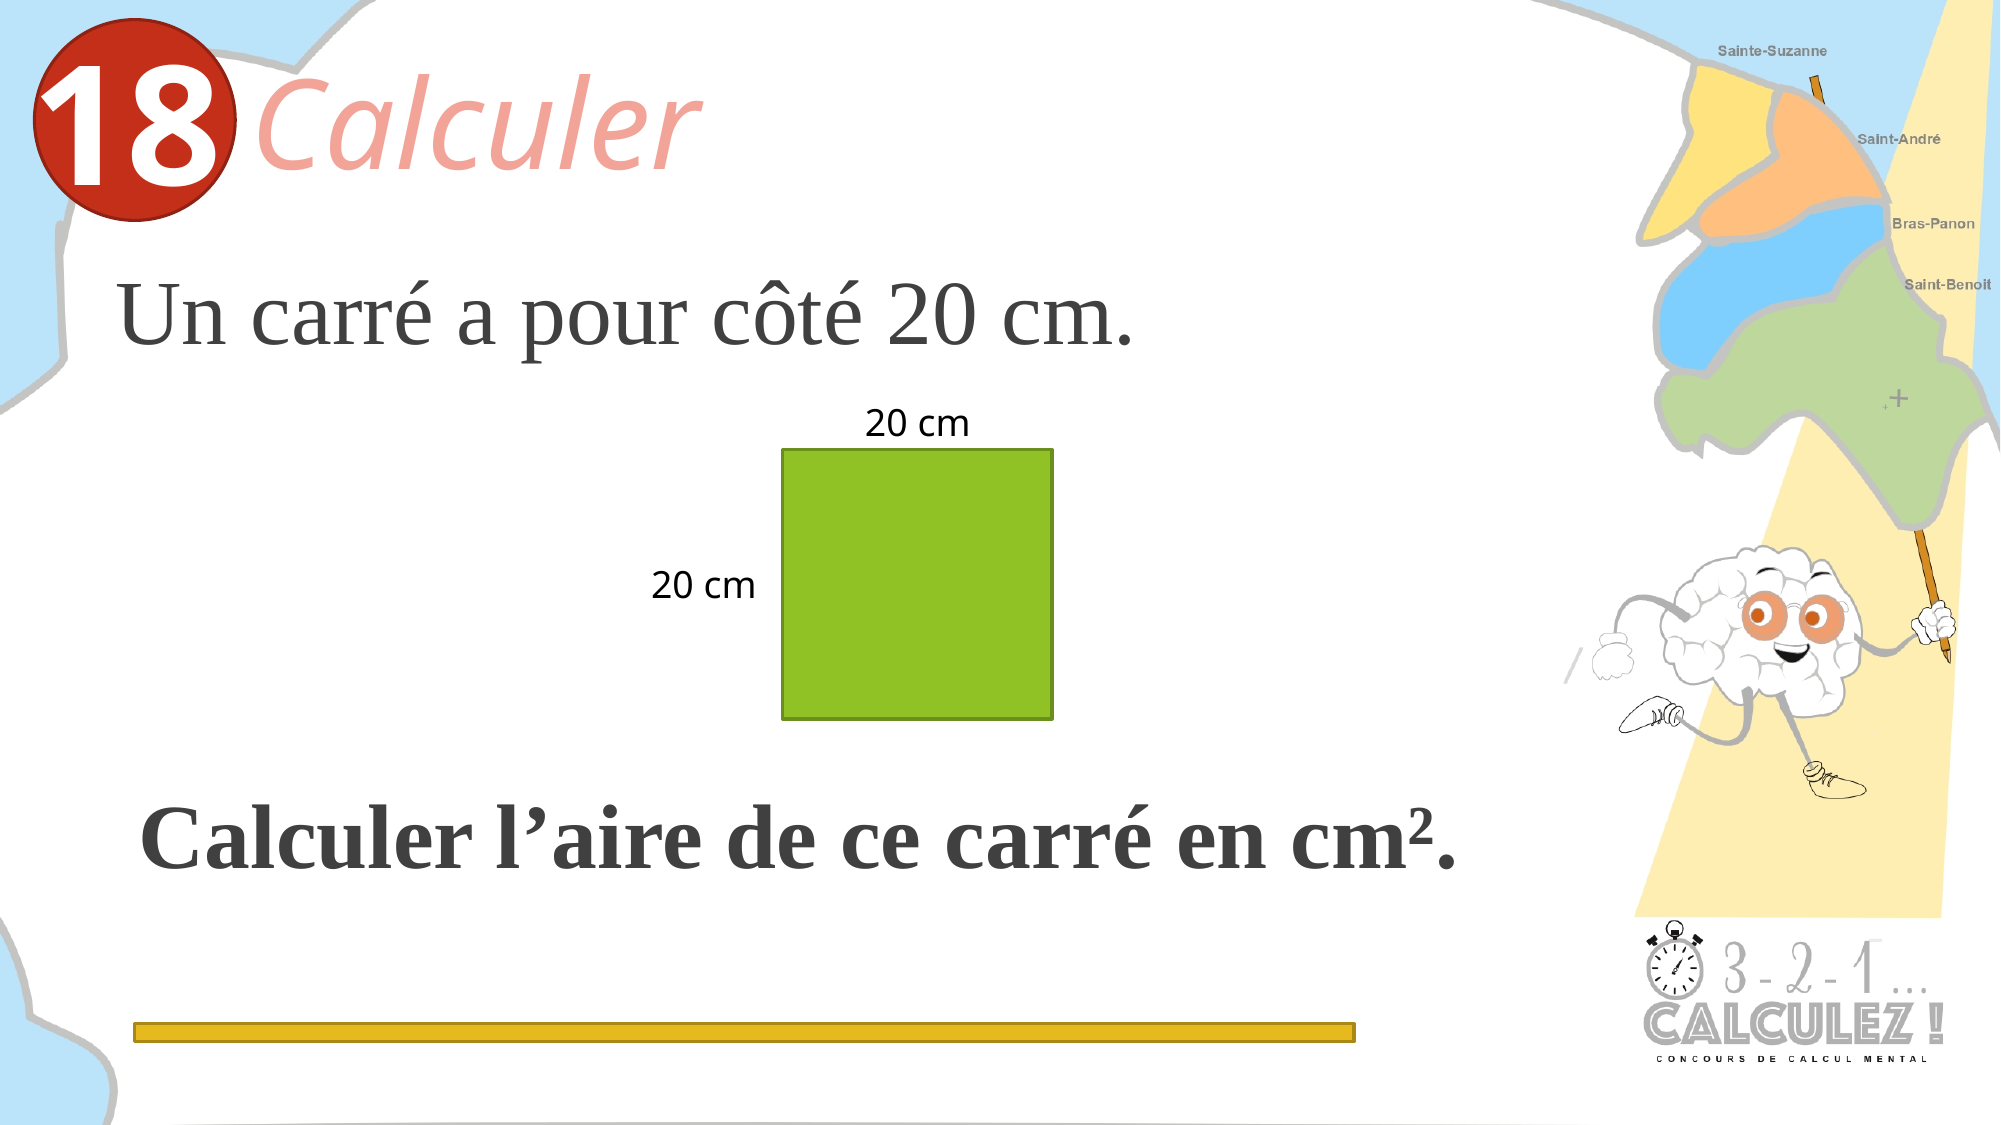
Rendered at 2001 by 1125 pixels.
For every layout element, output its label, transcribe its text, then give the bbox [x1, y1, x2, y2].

text_box 20 cm [735, 391, 1101, 452]
picture [0, 0, 2001, 1125]
text_box [133, 1022, 1356, 1043]
list Un carré a pour côté 20 cm. Calculer l’aire de ce carré en cm². [100, 245, 1512, 909]
text_box 18 [16, 11, 238, 227]
text_box [781, 452, 1054, 721]
text_box Calculer [235, 36, 717, 202]
text_box 20 cm [636, 554, 806, 614]
